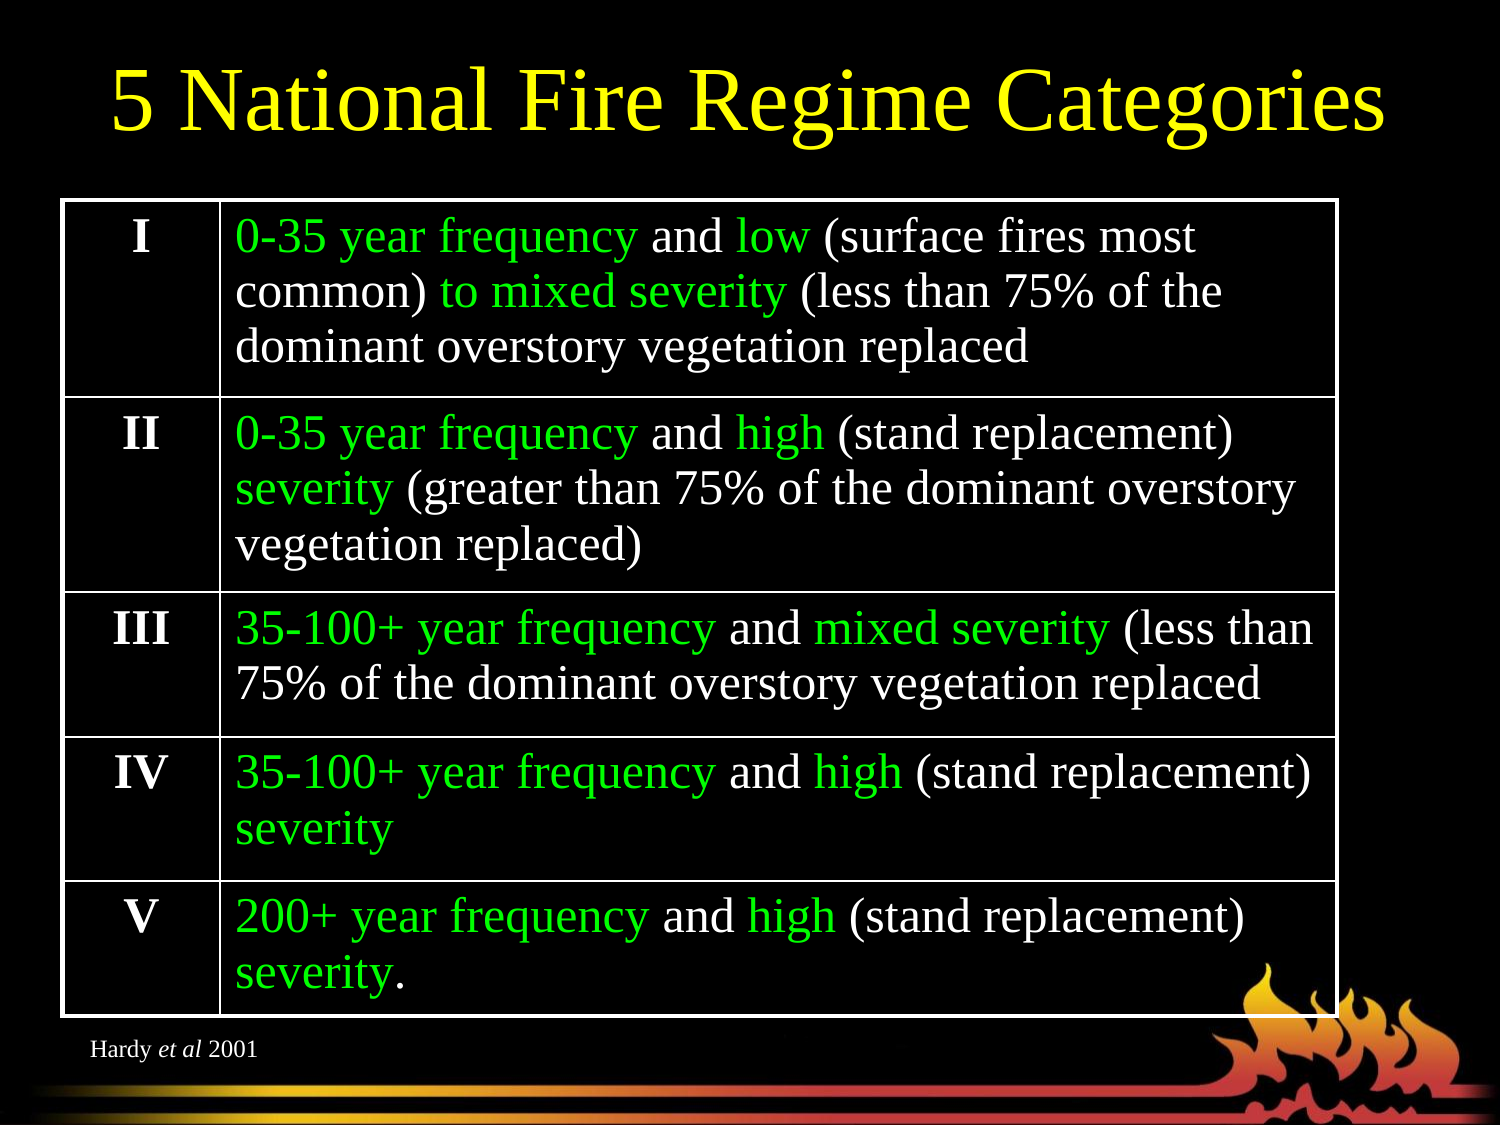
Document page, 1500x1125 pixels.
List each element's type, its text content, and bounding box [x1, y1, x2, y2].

table_header I [65, 202, 219, 396]
table_cell III [65, 593, 219, 736]
title 5 National Fire Regime Categories [0, 24, 1500, 163]
table_cell II [65, 398, 219, 591]
table_cell 35-100+ year frequency and high (stand replacement) severity [221, 738, 1335, 880]
table_header 0-35 year frequency and low (surface fires most common) to mixed severity (less than 75% of the dominant overstory vegetation replaced [221, 202, 1335, 396]
table_cell IV [65, 738, 219, 880]
text_box Hardy et al 2001 [75, 1025, 638, 1070]
table_cell V [65, 882, 219, 1014]
table_cell 200+ year frequency and high (stand replacement) severity. [221, 882, 1335, 1014]
picture [0, 962, 1500, 1125]
table_cell 35-100+ year frequency and mixed severity (less than 75% of the dominant overstory vegetation replaced [221, 593, 1335, 736]
table_cell 0-35 year frequency and high (stand replacement) severity (greater than 75% of the dominant overstory vegetation replaced) [221, 398, 1335, 591]
